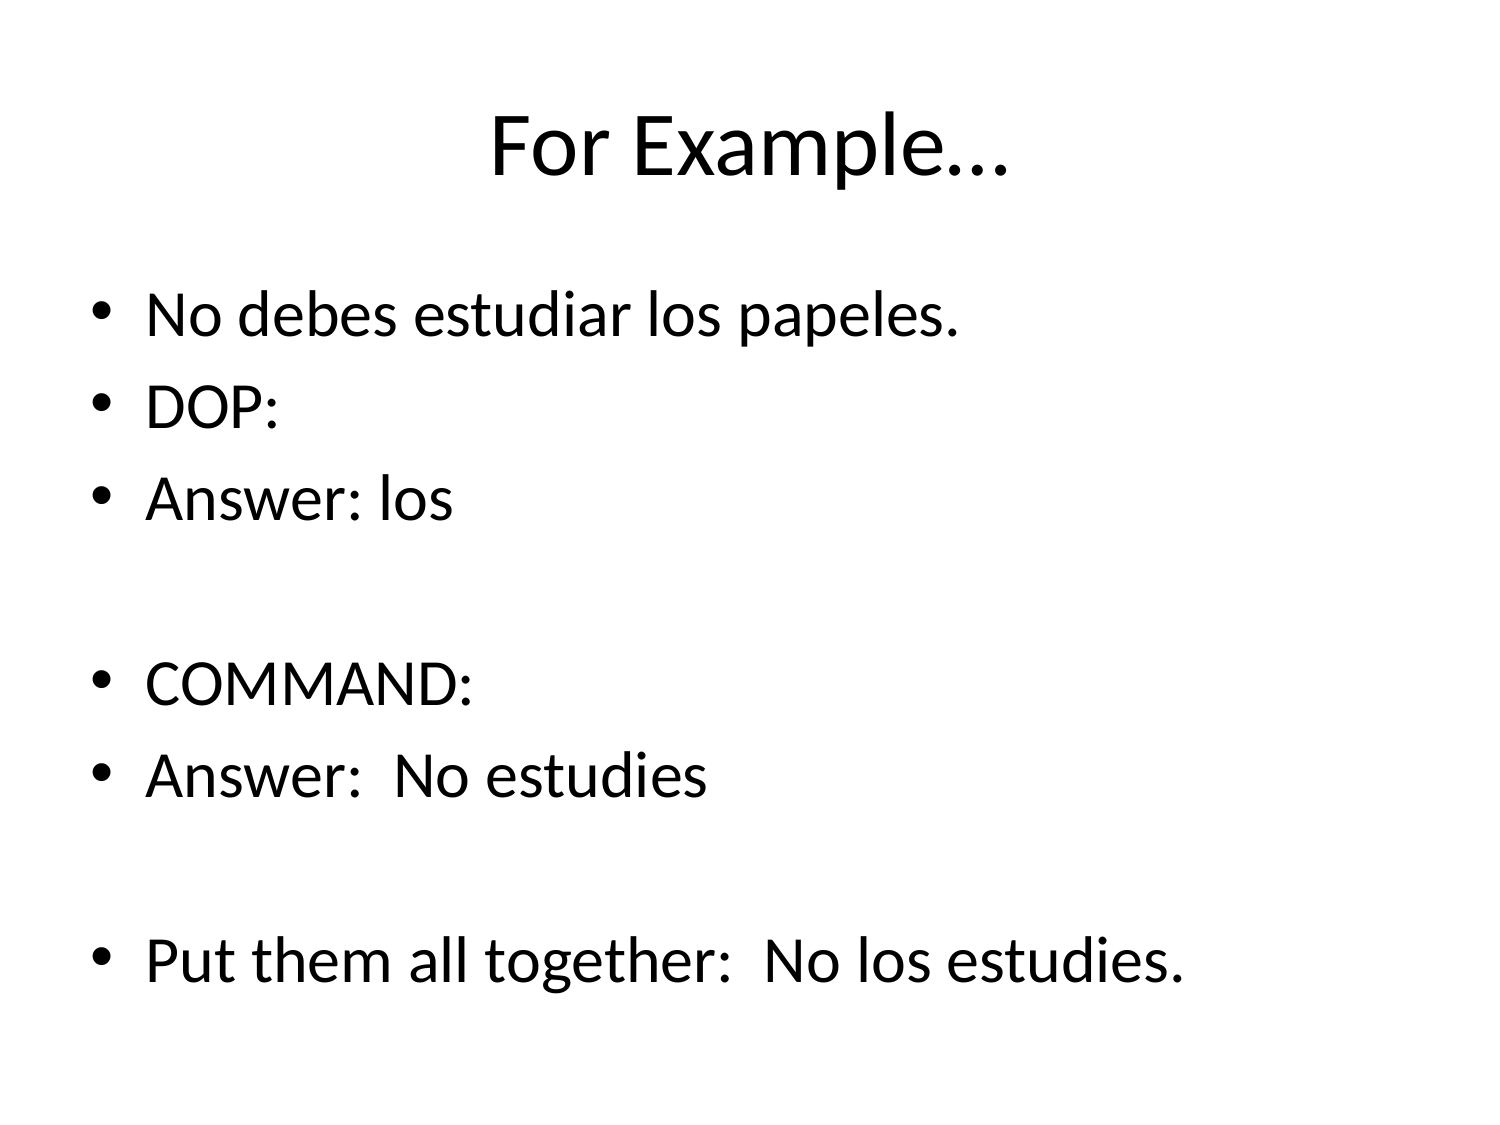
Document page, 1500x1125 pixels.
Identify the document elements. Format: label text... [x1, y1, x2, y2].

title For Example… [75, 45, 1425, 233]
list No debes estudiar los papeles. DOP: Answer: los COMMAND: Answer: No estudies Put them all together: No los estudies. [75, 262, 1425, 1005]
